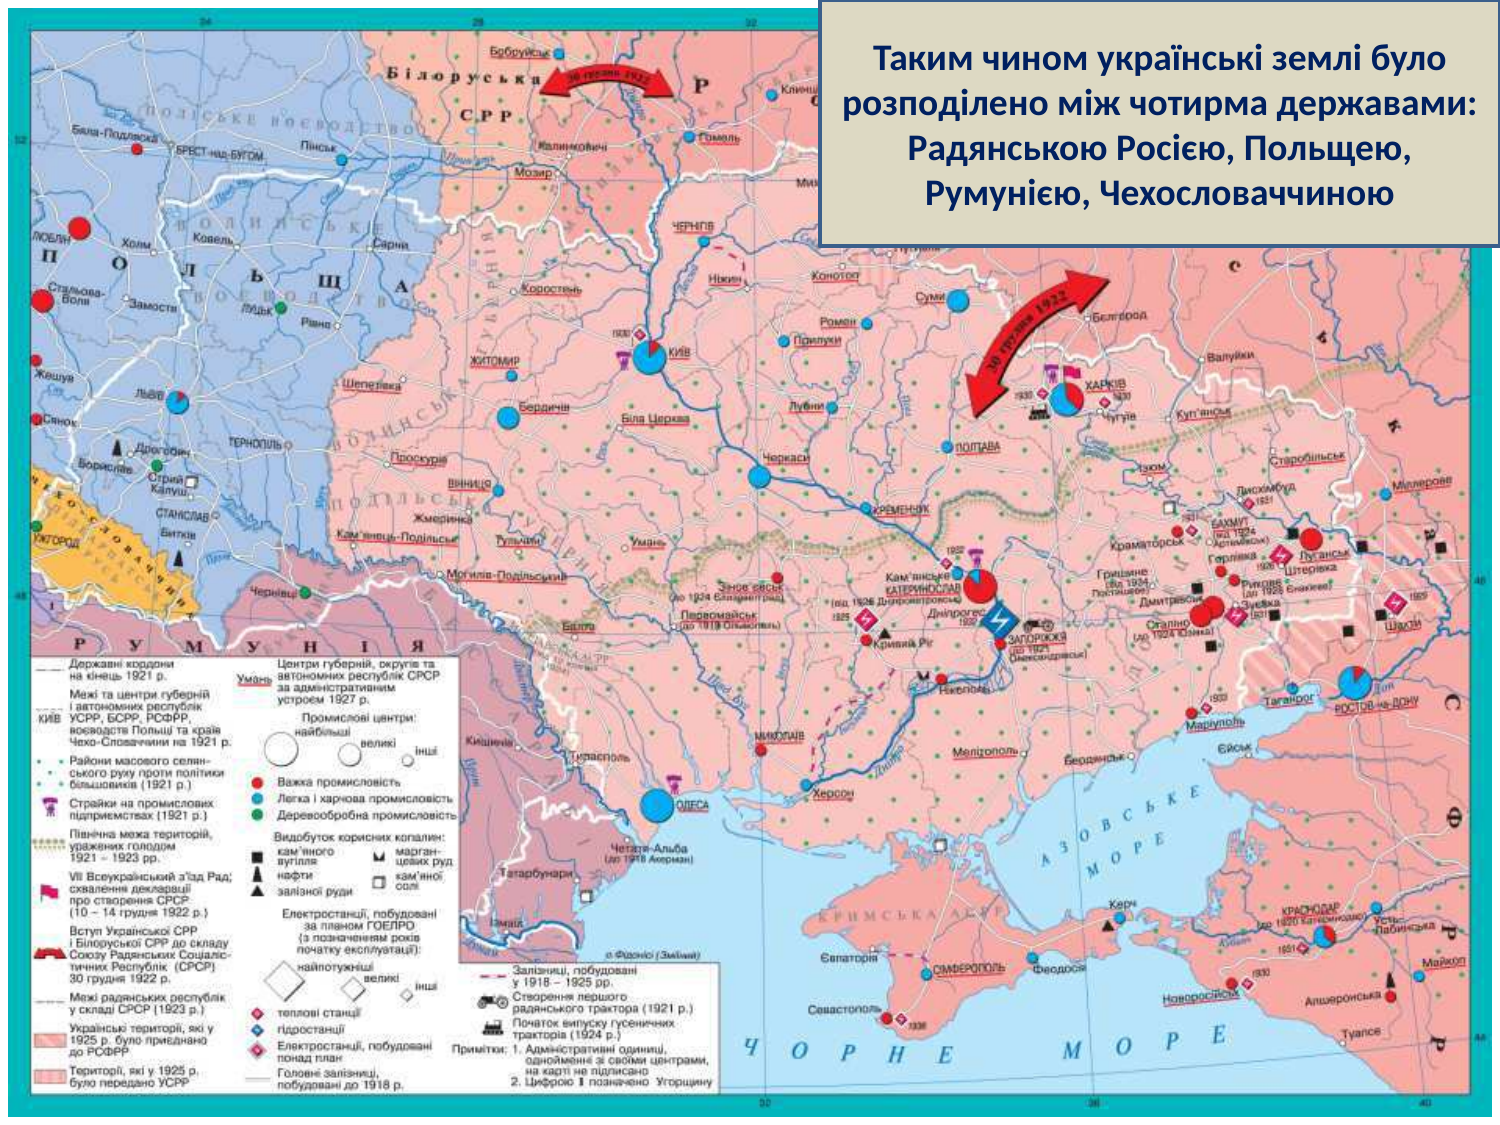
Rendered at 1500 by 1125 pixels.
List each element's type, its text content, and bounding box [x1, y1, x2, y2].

text_box Таким чином українські землі було розподілено між чотирма державами: Радянською Росією, Польщею, Румунією, Чехословаччиною [818, 0, 1500, 248]
picture [8, 8, 1492, 1117]
